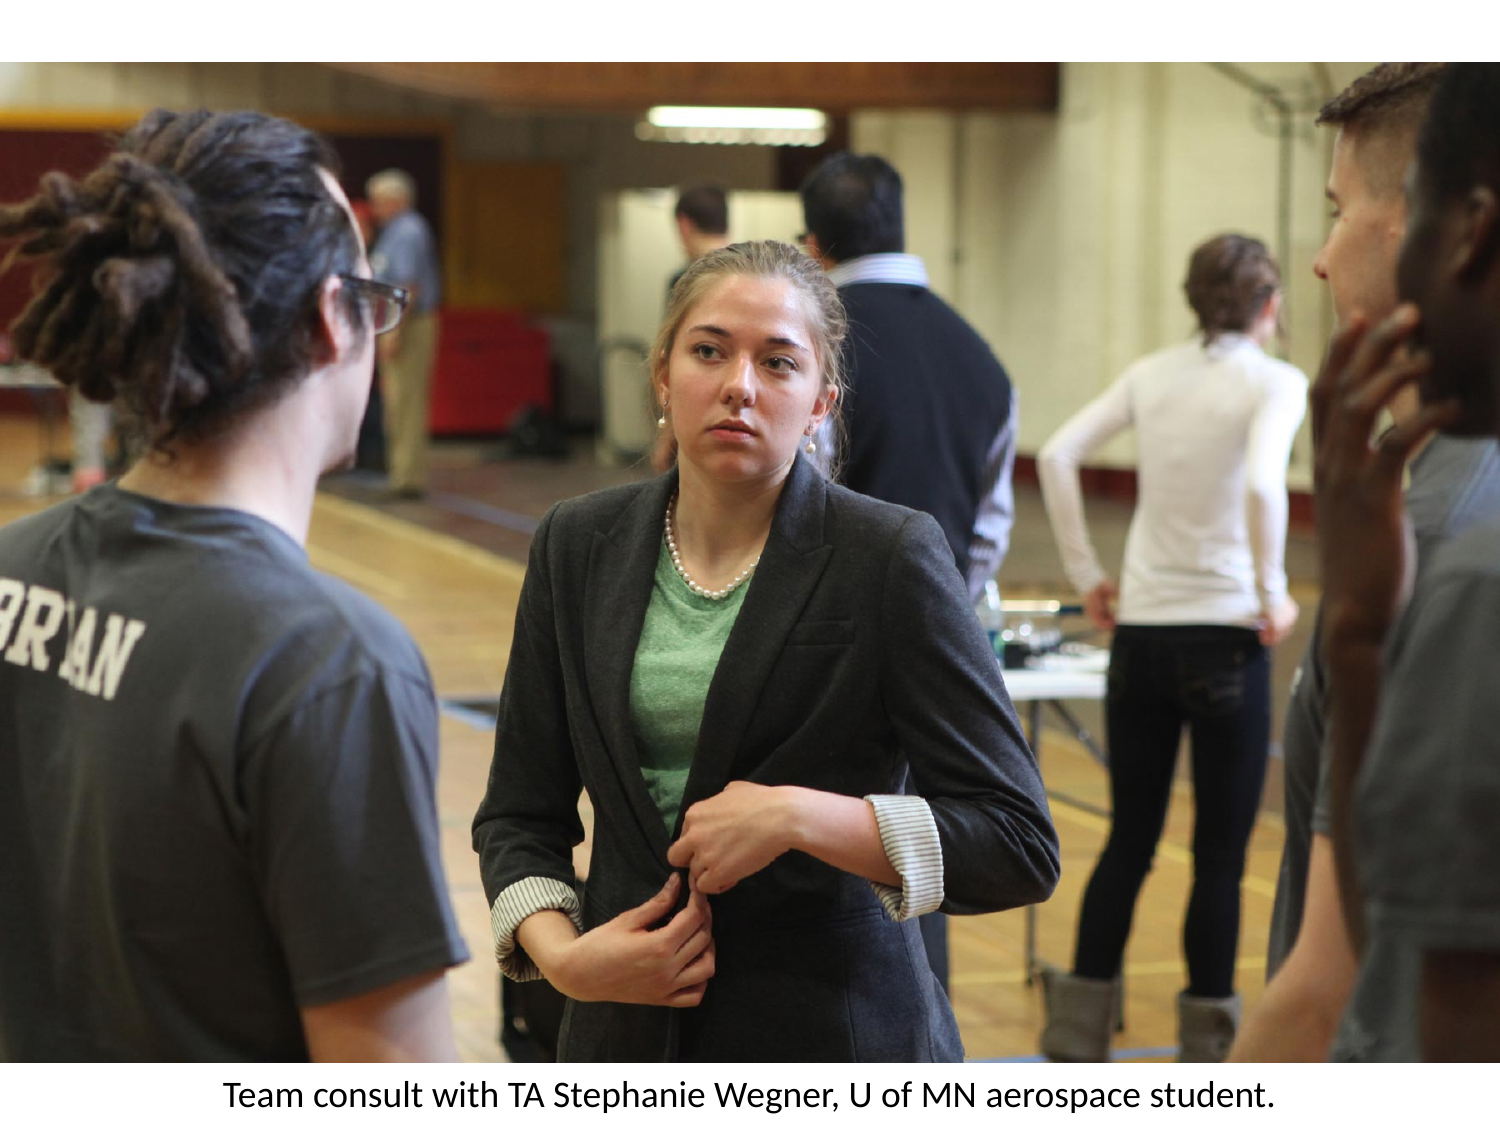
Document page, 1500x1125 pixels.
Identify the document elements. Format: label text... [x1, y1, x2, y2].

text_box Team consult with TA Stephanie Wegner, U of MN aerospace student. [0, 1069, 1500, 1123]
picture [0, 62, 1500, 1063]
